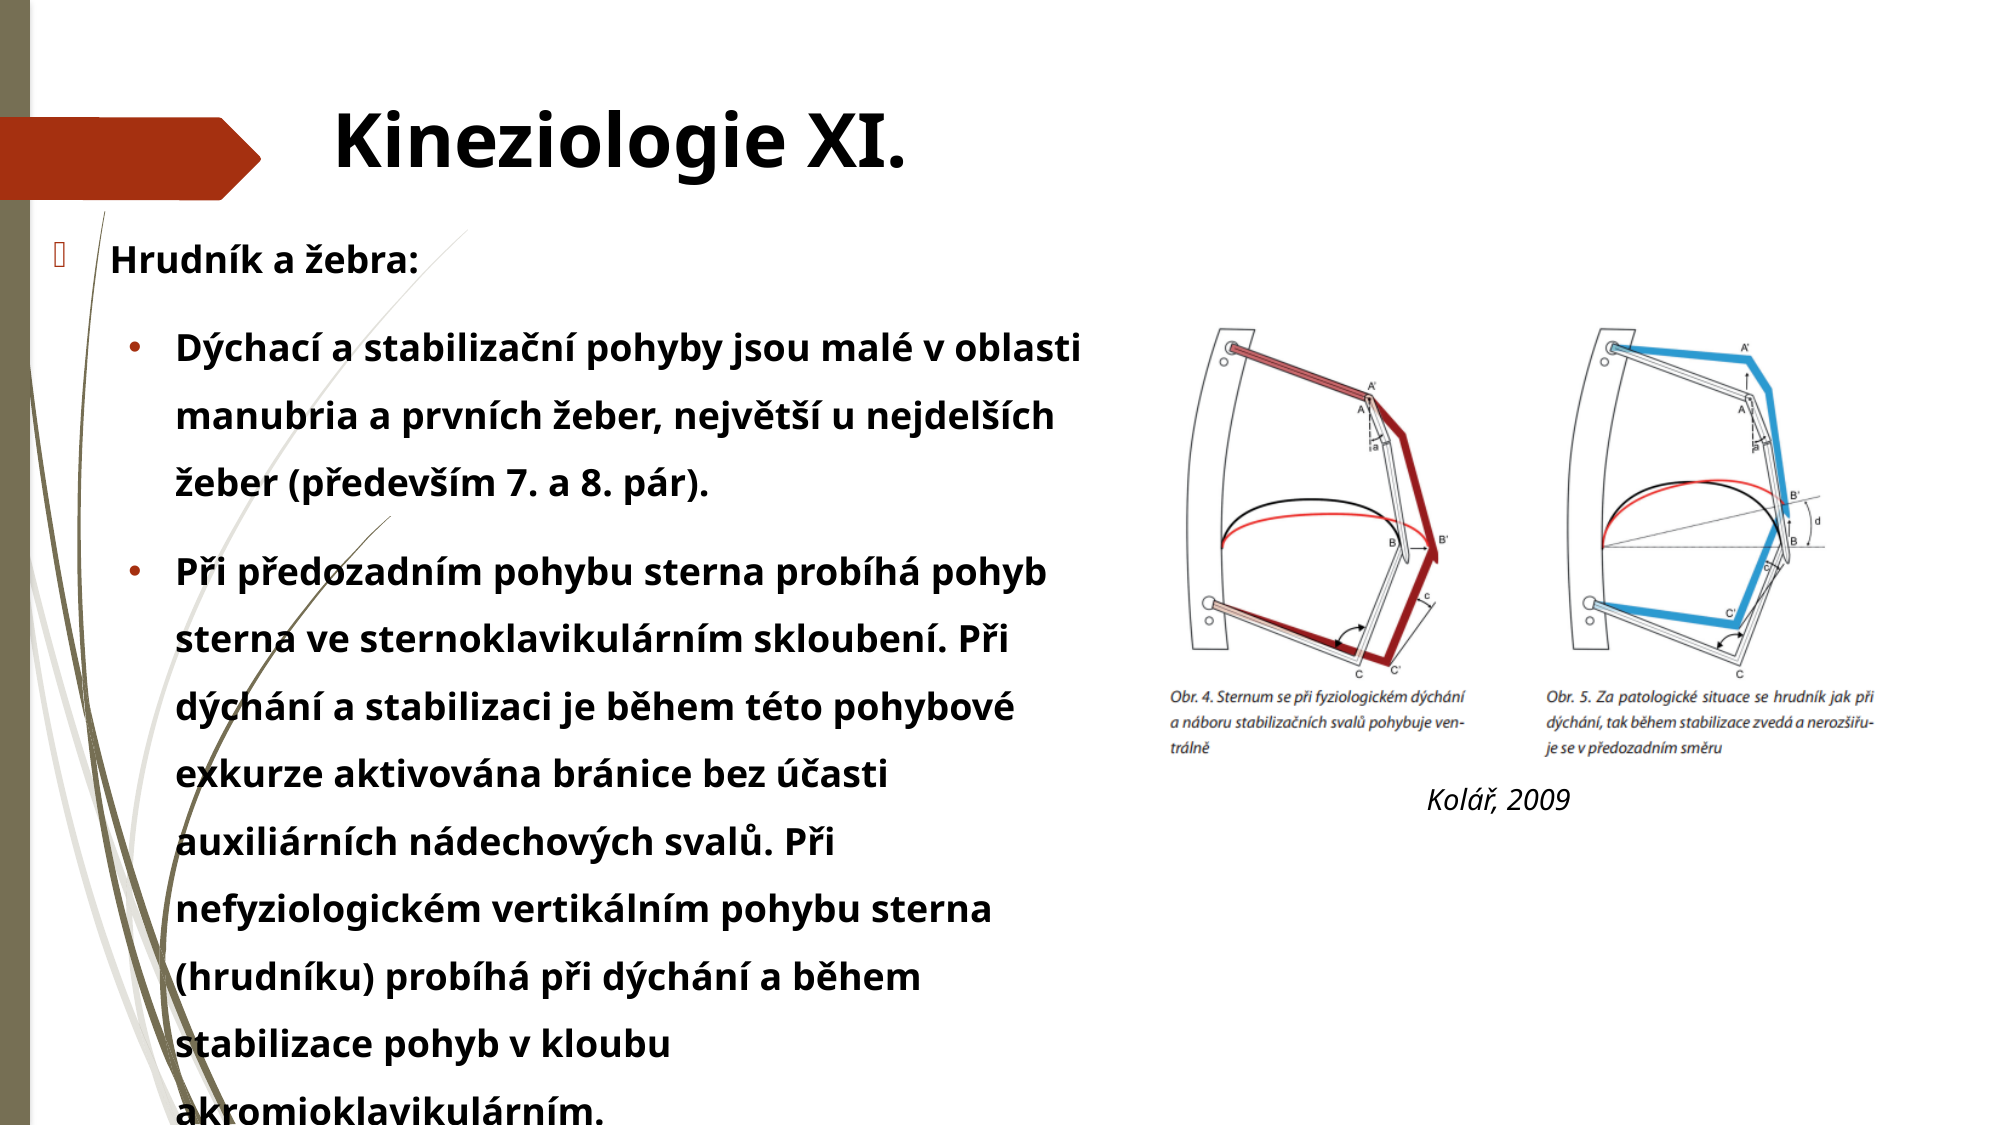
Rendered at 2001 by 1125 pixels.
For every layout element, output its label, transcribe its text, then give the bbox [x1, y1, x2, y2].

list Hrudník a žebra: Dýchací a stabilizační pohyby jsou malé v oblasti manubria a prvních žeber, největší u nejdelších žeber (především 7. a 8. pár). Při předozadním pohybu sterna probíhá pohyb sterna ve sternoklavikulárním skloubení. Při dýchání a stabilizaci je během této pohybové exkurze aktivována bránice bez účasti auxiliárních nádechových svalů. Při nefyziologickém vertikálním pohybu sterna (hrudníku) probíhá při dýchání a během stabilizace pohyb v kloubu akromioklavikulárním. [38, 205, 1103, 1125]
text_box Kolář, 2009 [1411, 782, 1586, 824]
picture [1133, 294, 1923, 774]
title Kineziologie XI. [317, 84, 1780, 295]
